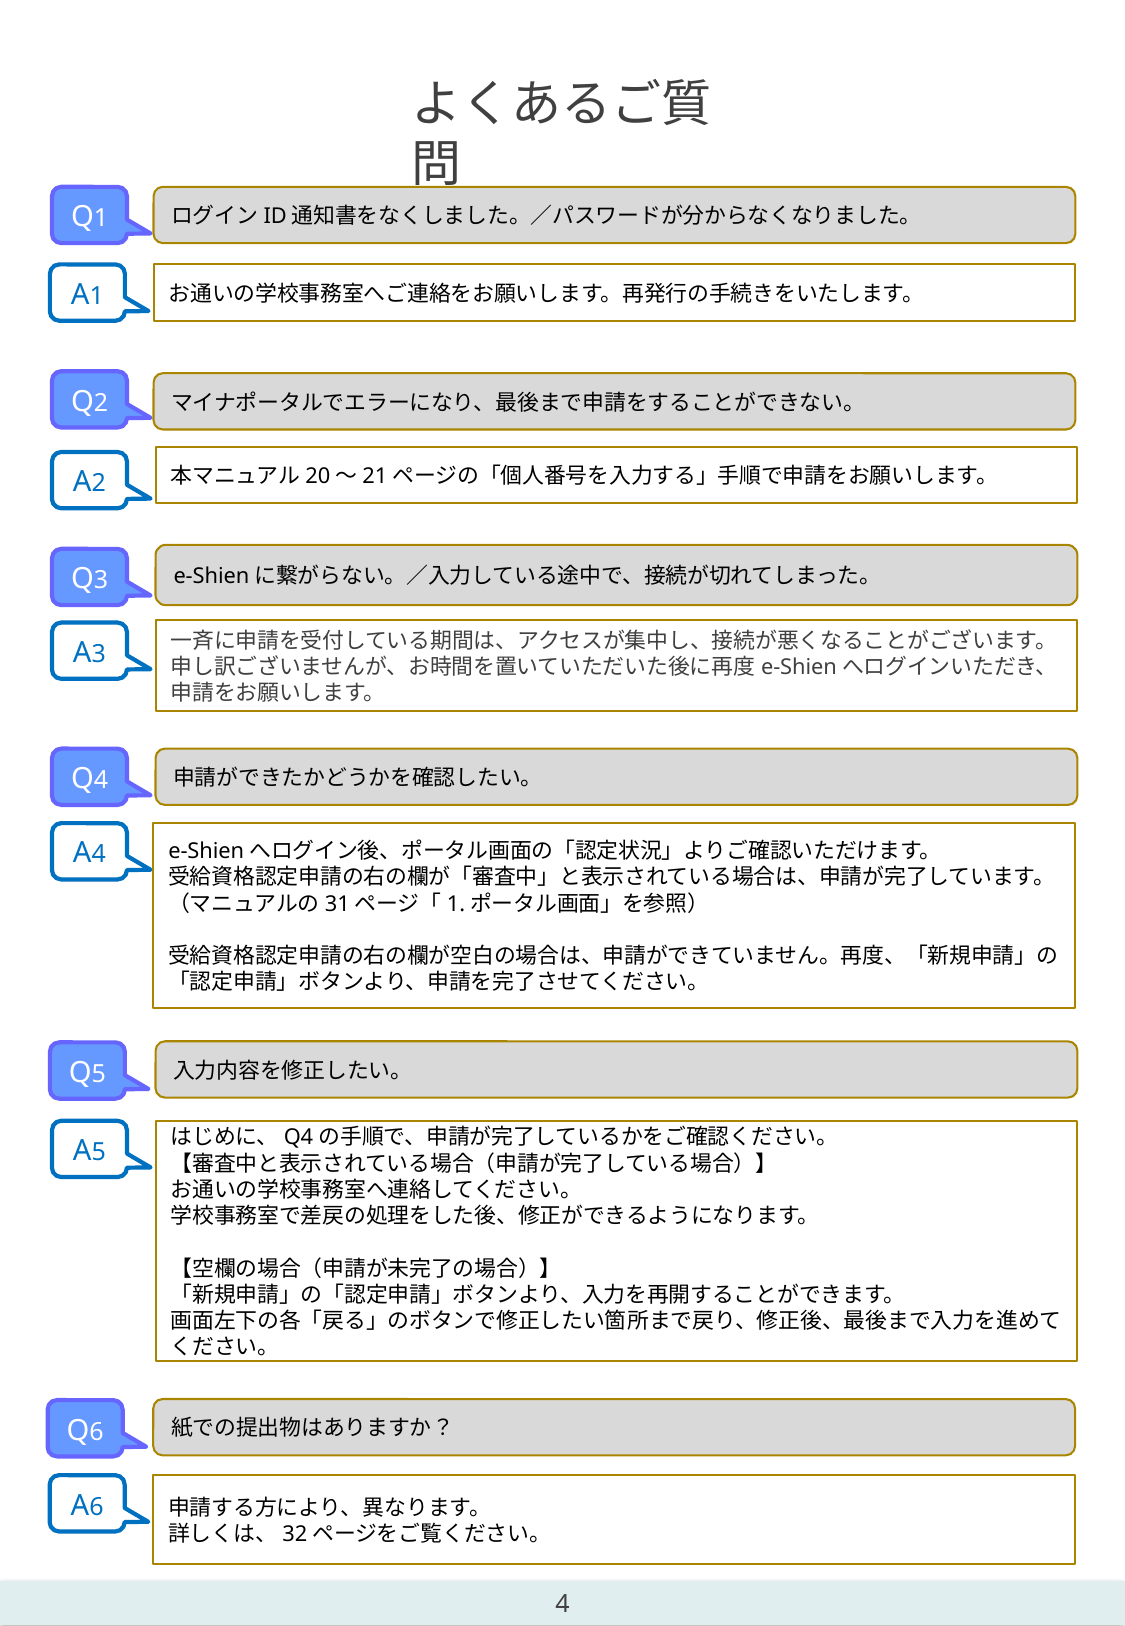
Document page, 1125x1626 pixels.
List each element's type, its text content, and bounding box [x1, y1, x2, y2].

text_box A2 [49, 449, 153, 511]
text_box 紙での提出物はありますか？ [151, 1396, 1078, 1458]
text_box A3 [49, 620, 153, 681]
text_box Q2 [49, 369, 151, 430]
text_box よくあるご質問 [396, 64, 729, 200]
text_box A1 [47, 262, 151, 323]
text_box はじめに、Q4の手順で、申請が完了しているかをご確認ください。 【審査中と表示されている場合（申請が完了している場合）】 お通いの学校事務室へ連絡してください。 学校事務室で差戻の処理をした後、修正ができるようになります。 【空欄の場合（申請が未完了の場合）】 「新規申請」の「認定申請」ボタンより、入力を再開することができます。 画面左下の各「戻る」のボタンで修正したい箇所まで戻り、修正後、最後まで入力を進めてください。 [153, 1119, 1079, 1363]
text_box A6 [47, 1473, 151, 1534]
text_box ログインID通知書をなくしました。／パスワードが分からなくなりました。 [151, 184, 1078, 246]
text_box お通いの学校事務室へご連絡をお願いします。再発行の手続きをいたします。 [151, 262, 1077, 323]
text_box Q6 [45, 1397, 149, 1459]
text_box Q1 [49, 184, 151, 246]
text_box 一斉に申請を受付している期間は、アクセスが集中し、接続が悪くなることがございます。 申し訳ございませんが、お時間を置いていただいた後に再度e-Shienへログインいただき、申請をお願いします。 [153, 618, 1079, 713]
text_box Q3 [49, 546, 153, 608]
text_box 申請する方により、異なります。 詳しくは、32ページをご覧ください。 [151, 1473, 1077, 1566]
text_box 申請ができたかどうかを確認したい。 [153, 746, 1080, 808]
text_box 入力内容を修正したい。 [153, 1039, 1080, 1100]
text_box e-Shienへログイン後、ポータル画面の「認定状況」よりご確認いただけます。 受給資格認定申請の右の欄が「審査中」と表示されている場合は、申請が完了しています。 （マニュアルの31ページ「1.ポータル画面」を参照） 受給資格認定申請の右の欄が空白の場合は、申請ができていません。再度、「新規申請」の「認定申請」ボタンより、申請を完了させてください。 [151, 821, 1077, 1010]
text_box e-Shienに繋がらない。／入力している途中で、接続が切れてしまった。 [153, 542, 1080, 608]
text_box 本マニュアル20～21ページの「個人番号を入力する」手順で申請をお願いします。 [153, 445, 1079, 505]
text_box マイナポータルでエラーになり、最後まで申請をすることができない。 [151, 371, 1078, 432]
text_box A5 [49, 1118, 153, 1180]
text_box Q5 [47, 1040, 151, 1101]
text_box Q4 [49, 746, 153, 808]
text_box A4 [49, 821, 151, 882]
